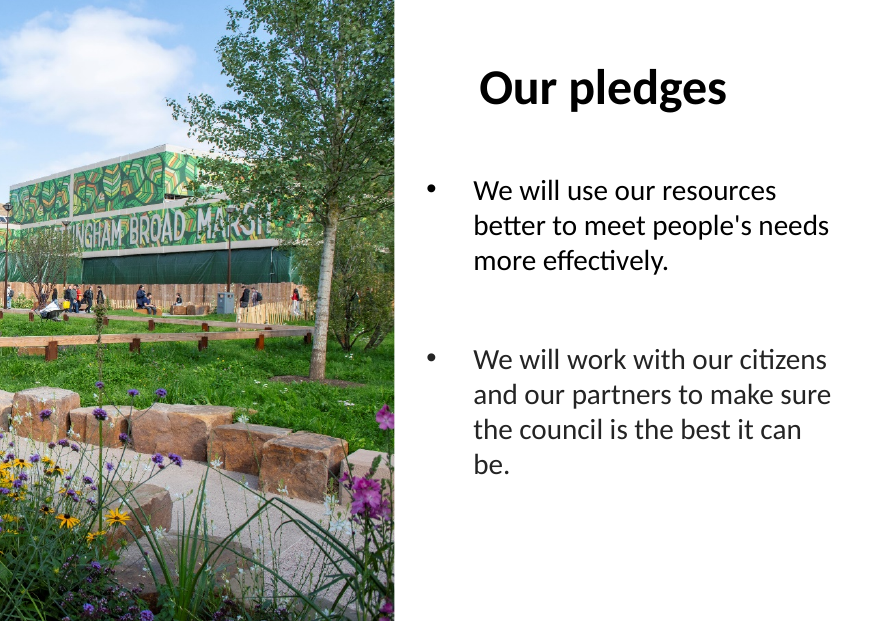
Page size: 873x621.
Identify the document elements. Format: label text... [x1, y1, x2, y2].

picture [0, 0, 395, 621]
text_box We will use our resources better to meet people's needs more effectively. We will work with our citizens and our partners to make sure the council is the best it can be. [411, 87, 873, 563]
title Our pledges [462, 31, 806, 87]
text_box [395, 0, 873, 621]
